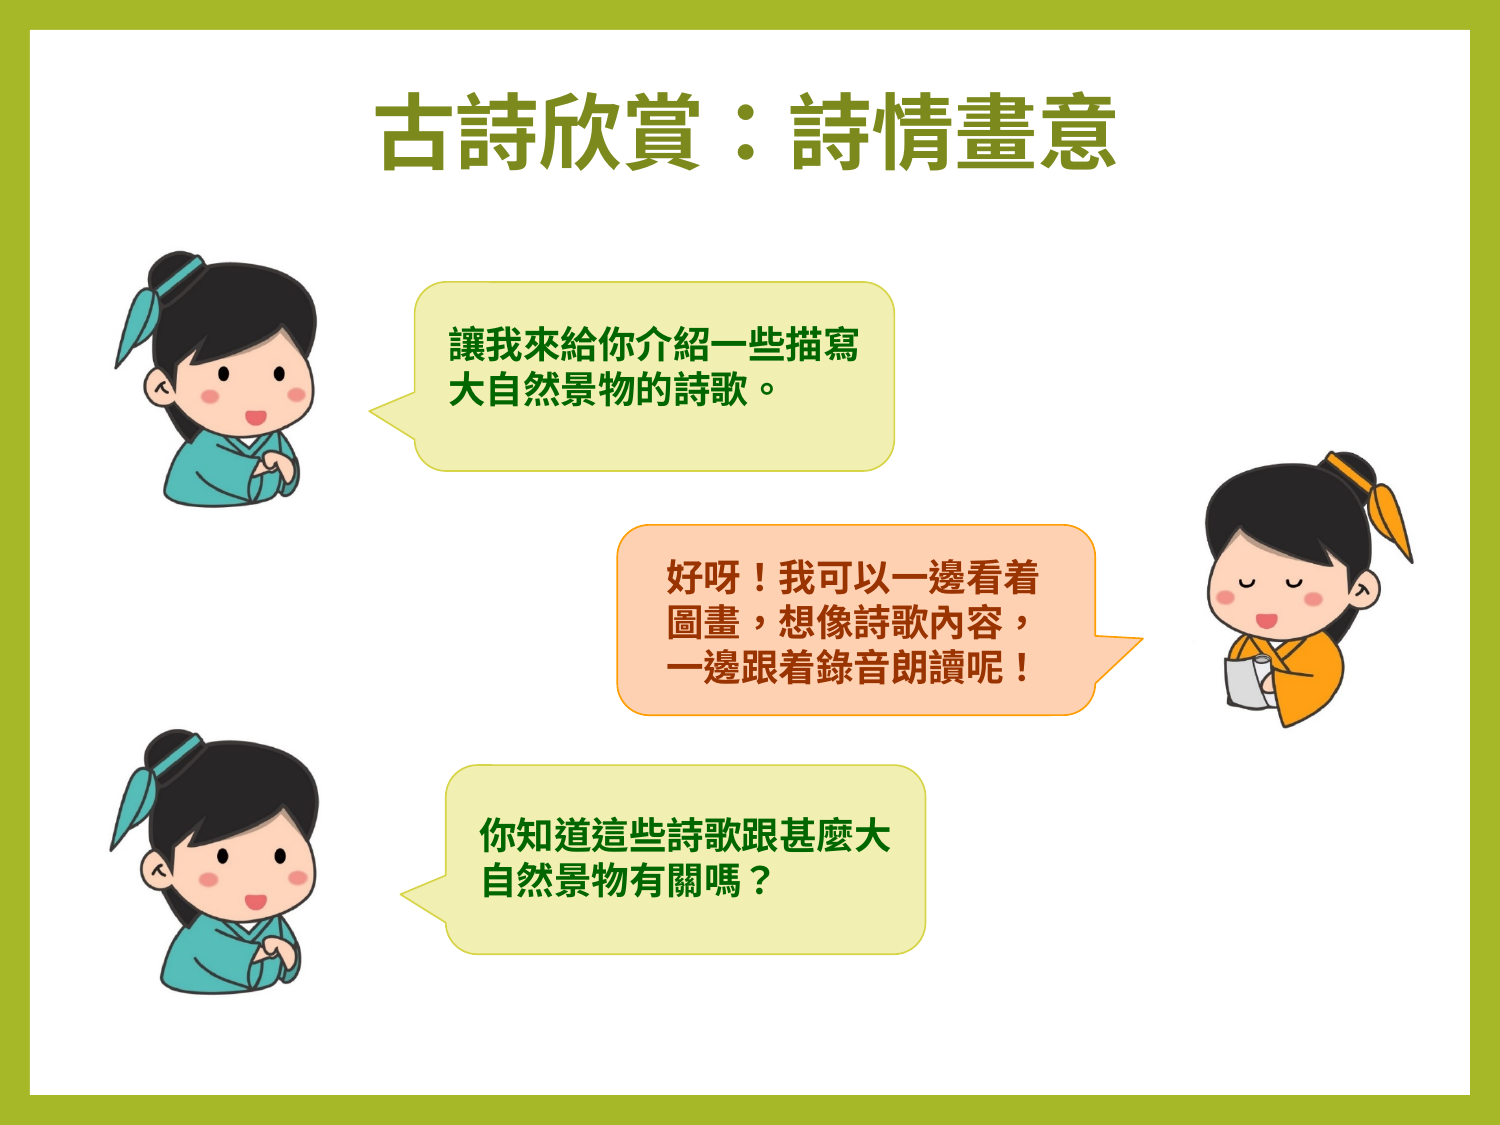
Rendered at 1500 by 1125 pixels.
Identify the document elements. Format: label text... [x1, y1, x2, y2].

text_box [418, 764, 927, 956]
picture [1111, 426, 1424, 739]
text_box 你知道這些詩歌跟甚麼大自然景物有關嗎？ [464, 805, 917, 910]
text_box 讓我來給你介紹一些描寫大自然景物的詩歌。 [433, 314, 886, 419]
text_box [616, 524, 1105, 717]
text_box [410, 281, 896, 472]
text_box 好呀！我可以一邊看着圖畫，想像詩歌內容，一邊跟着錄音朗讀呢！ [651, 546, 1076, 697]
picture [96, 700, 412, 1016]
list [102, 224, 406, 528]
title 古詩欣賞：詩情畫意 [139, 61, 1355, 213]
